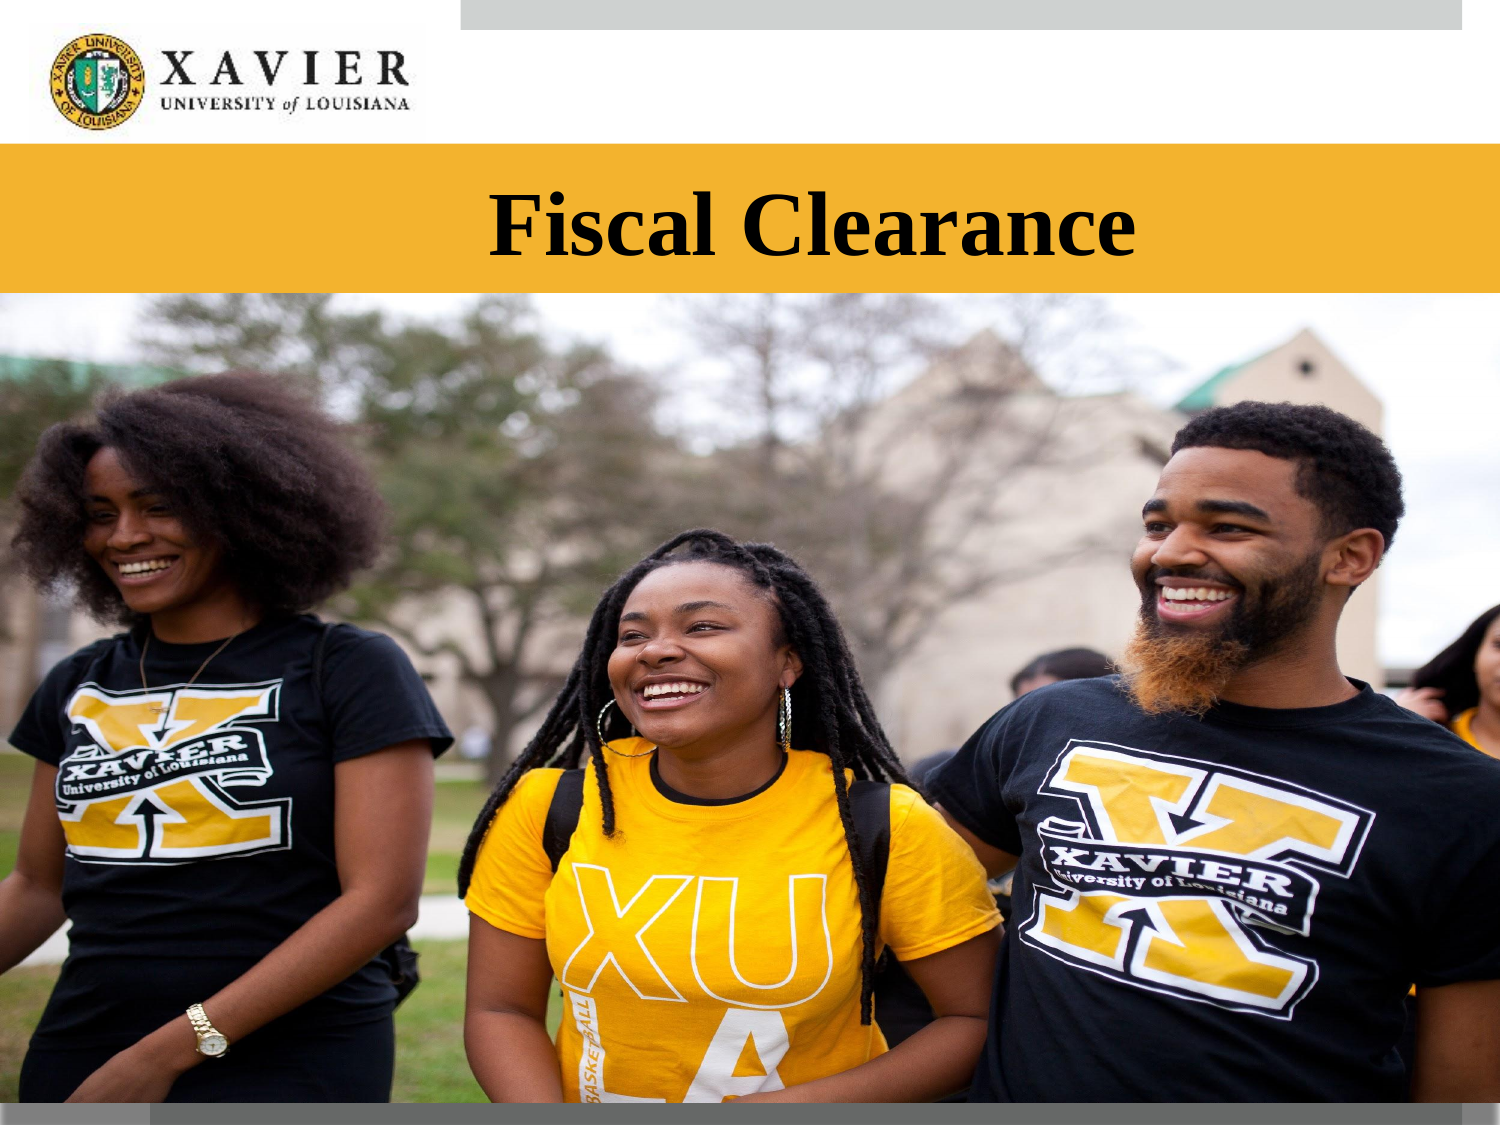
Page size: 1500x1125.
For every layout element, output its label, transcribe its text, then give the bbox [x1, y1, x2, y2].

picture [0, 293, 1500, 1103]
title Fiscal Clearance [0, 143, 1500, 293]
picture [29, 23, 426, 143]
